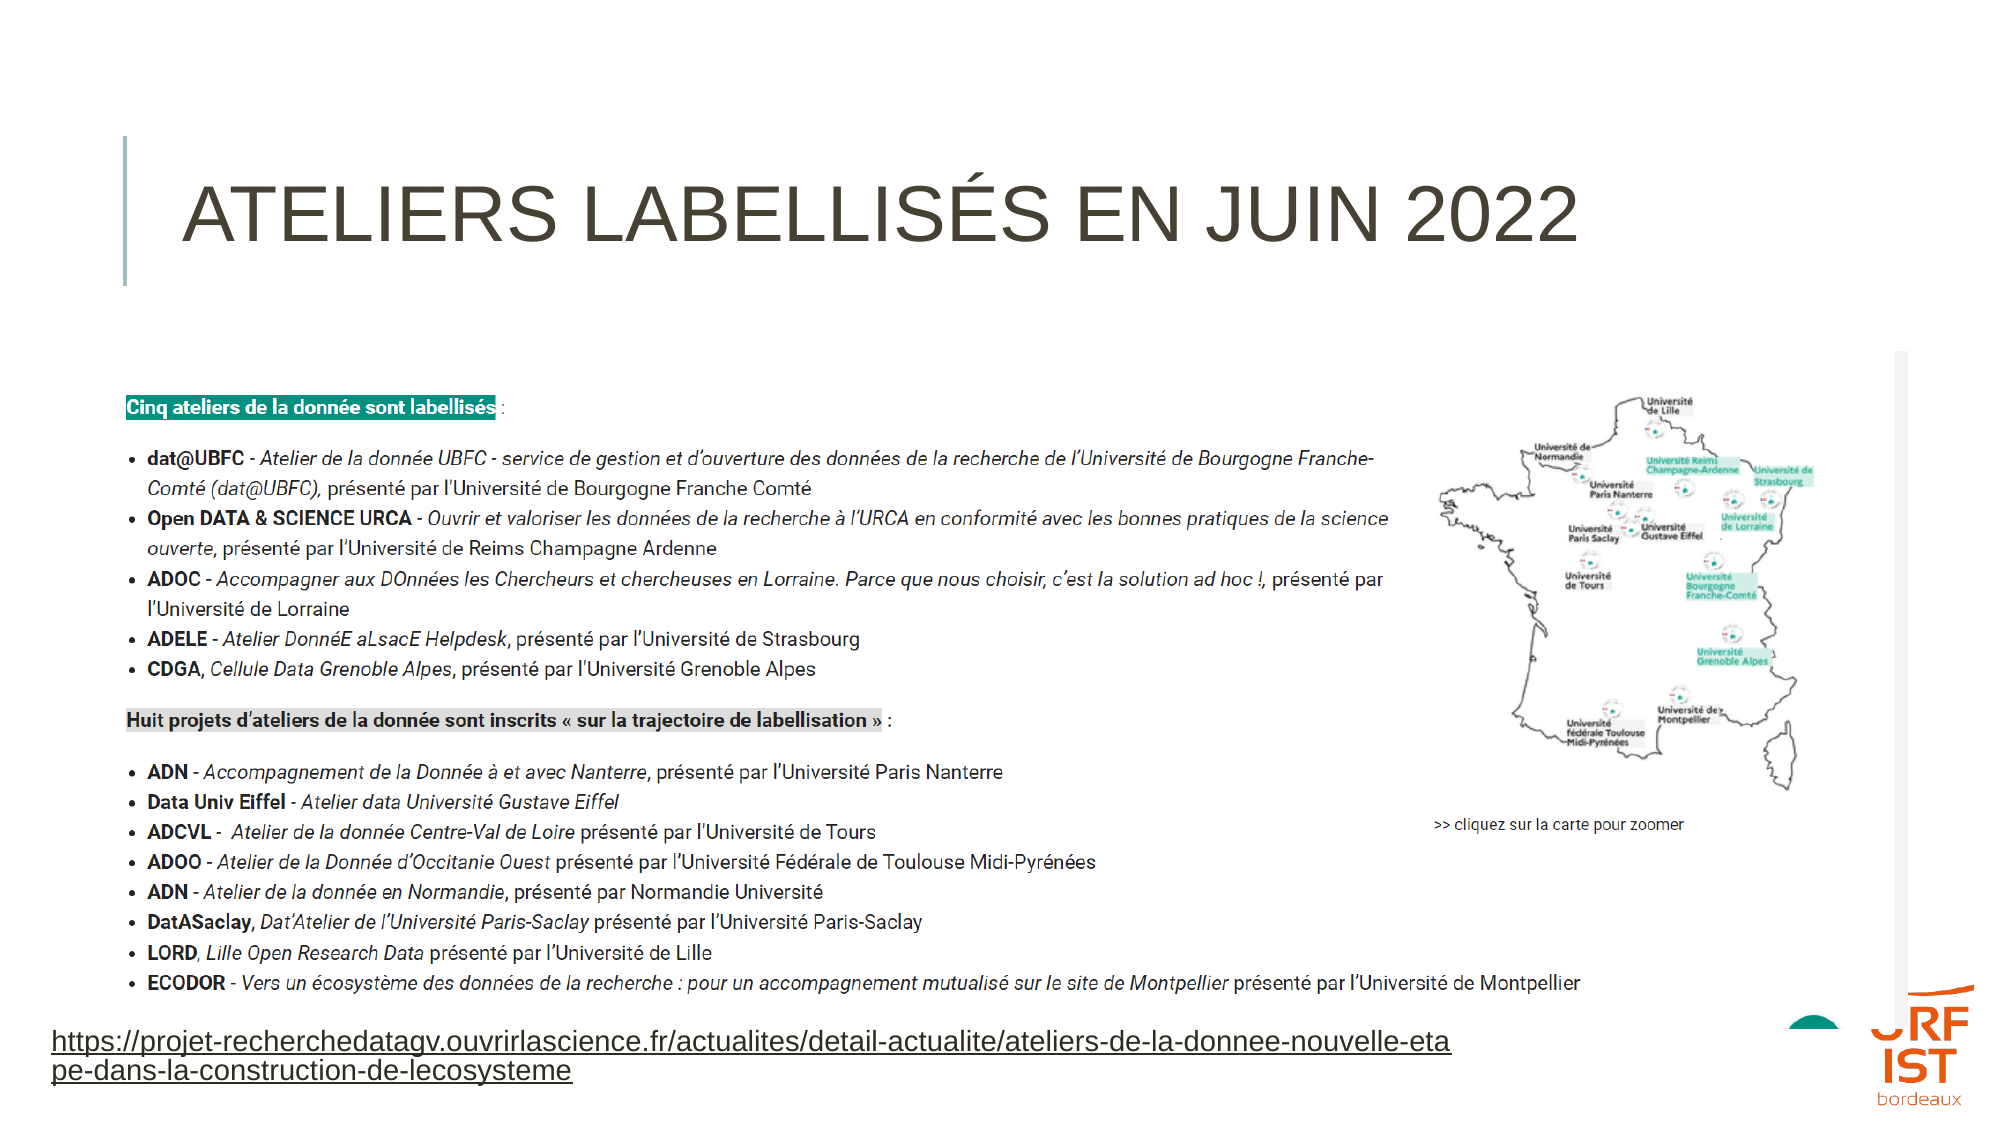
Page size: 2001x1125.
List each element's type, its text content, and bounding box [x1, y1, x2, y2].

text_box https://projet-recherchedatagv.ouvrirlascience.fr/actualites/detail-actualite/ateliers-de-la-donnee-nouvelle-etape-dans-la-construction-de-lecosysteme [36, 1015, 1481, 1110]
title ATELIERS LABELLISÉS EN JUIN 2022 [168, 96, 1763, 342]
picture [1839, 964, 2000, 1125]
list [91, 350, 1908, 1030]
